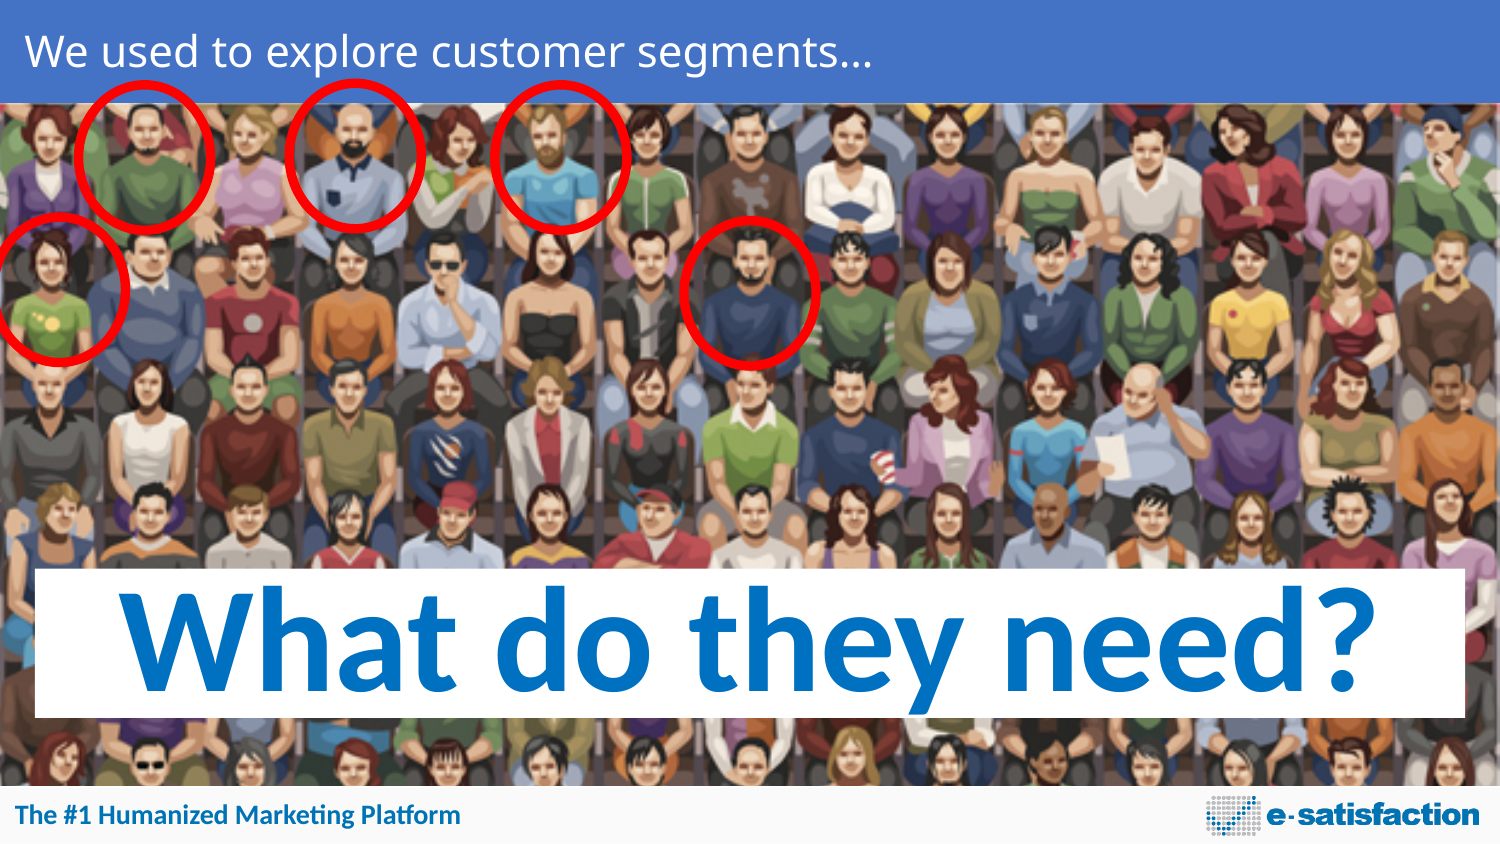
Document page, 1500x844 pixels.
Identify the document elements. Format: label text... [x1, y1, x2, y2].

picture [1200, 787, 1491, 844]
text_box [515, 83, 606, 103]
text_box [99, 83, 190, 103]
text_box [308, 82, 402, 103]
title We used to explore customer segments… [9, 22, 1482, 85]
picture [0, 103, 1500, 786]
